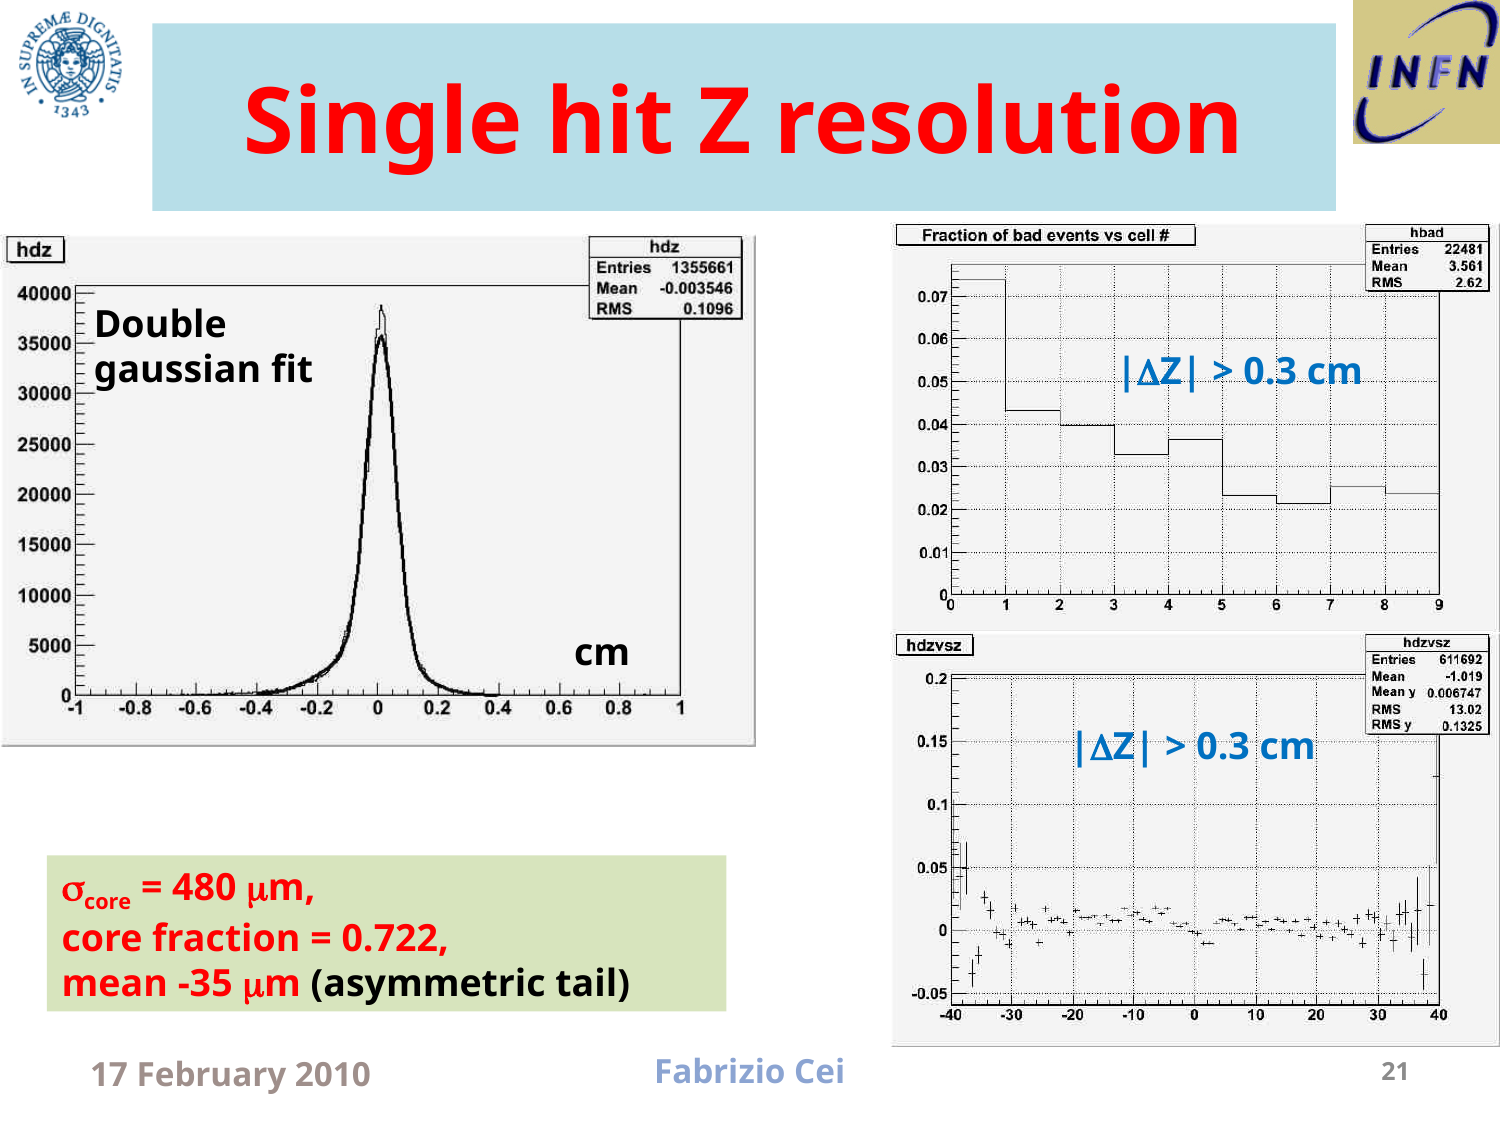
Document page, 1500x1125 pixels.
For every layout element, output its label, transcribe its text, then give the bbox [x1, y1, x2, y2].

footer Fabrizio Cei [512, 1042, 988, 1103]
picture [890, 222, 1500, 1047]
title Single hit Z resolution [152, 23, 1336, 211]
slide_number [75, 1042, 425, 1103]
picture [0, 0, 141, 138]
picture [0, 234, 756, 748]
slide_number 21 [1074, 1055, 1425, 1103]
text_box score = 480 mm, core fraction = 0.722, mean -35 mm (asymmetric tail) [46, 855, 727, 1012]
picture [1353, 0, 1500, 144]
